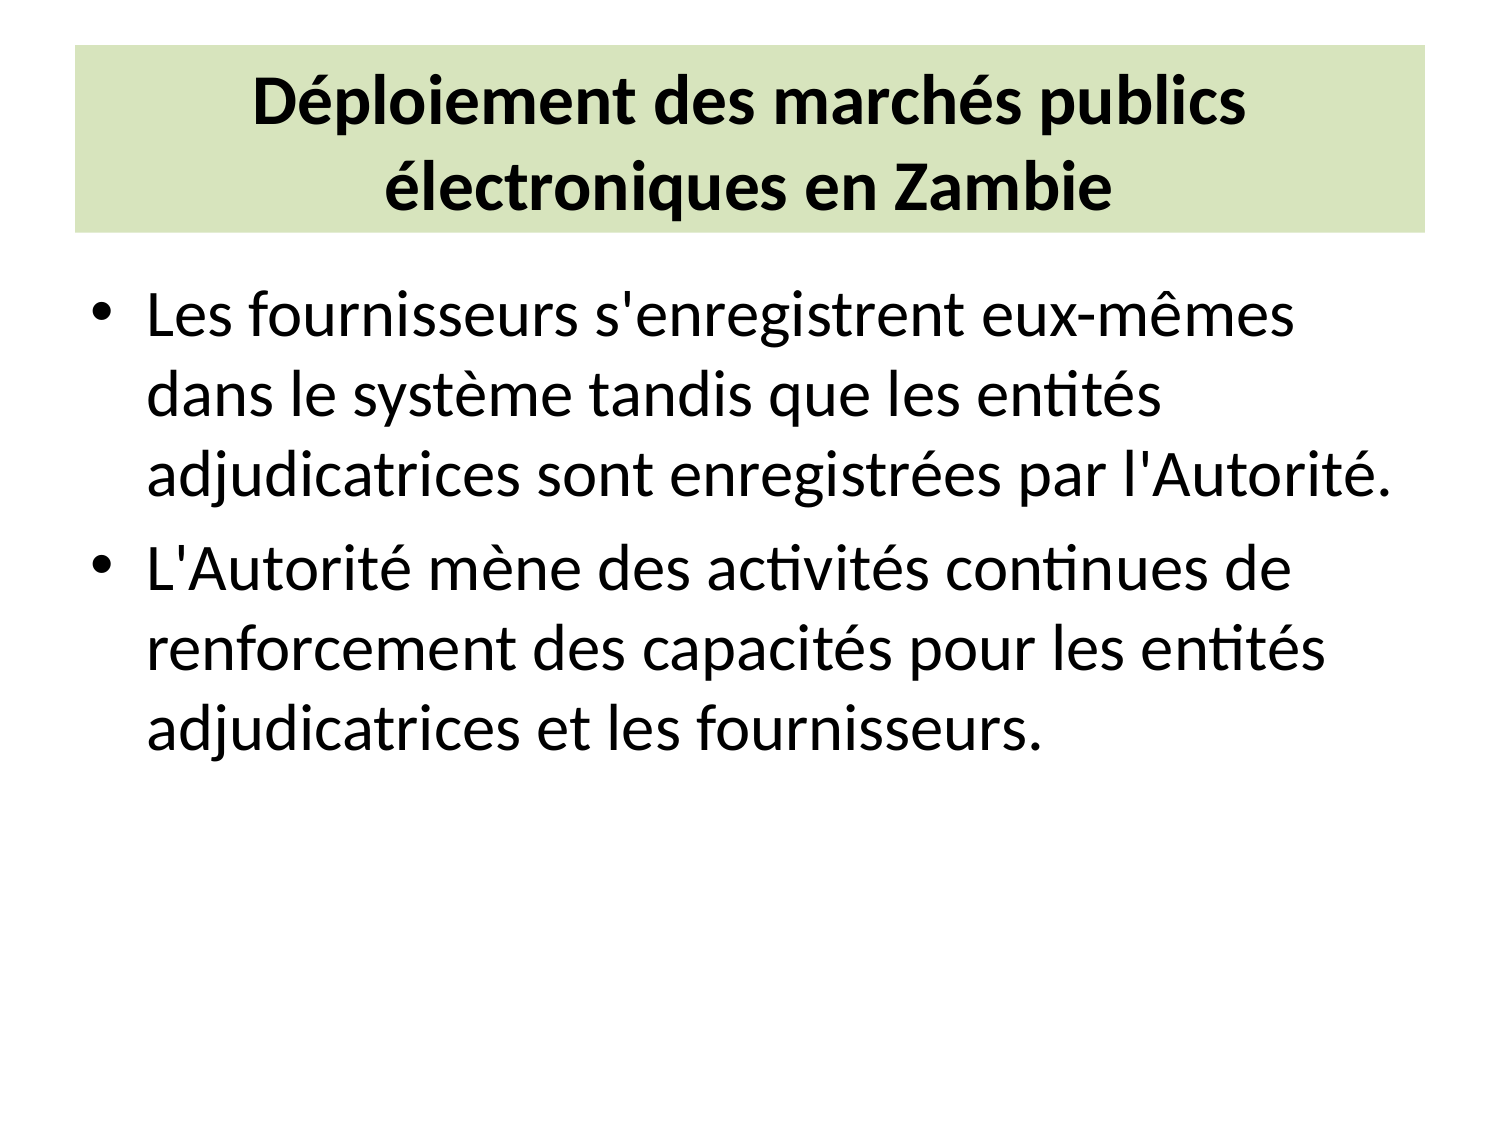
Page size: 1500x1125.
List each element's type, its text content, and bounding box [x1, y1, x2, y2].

list Les fournisseurs s'enregistrent eux-mêmes dans le système tandis que les entités adjudicatrices sont enregistrées par l'Autorité. L'Autorité mène des activités continues de renforcement des capacités pour les entités adjudicatrices et les fournisseurs. [75, 262, 1425, 1005]
title Déploiement des marchés publics électroniques en Zambie [75, 45, 1425, 233]
